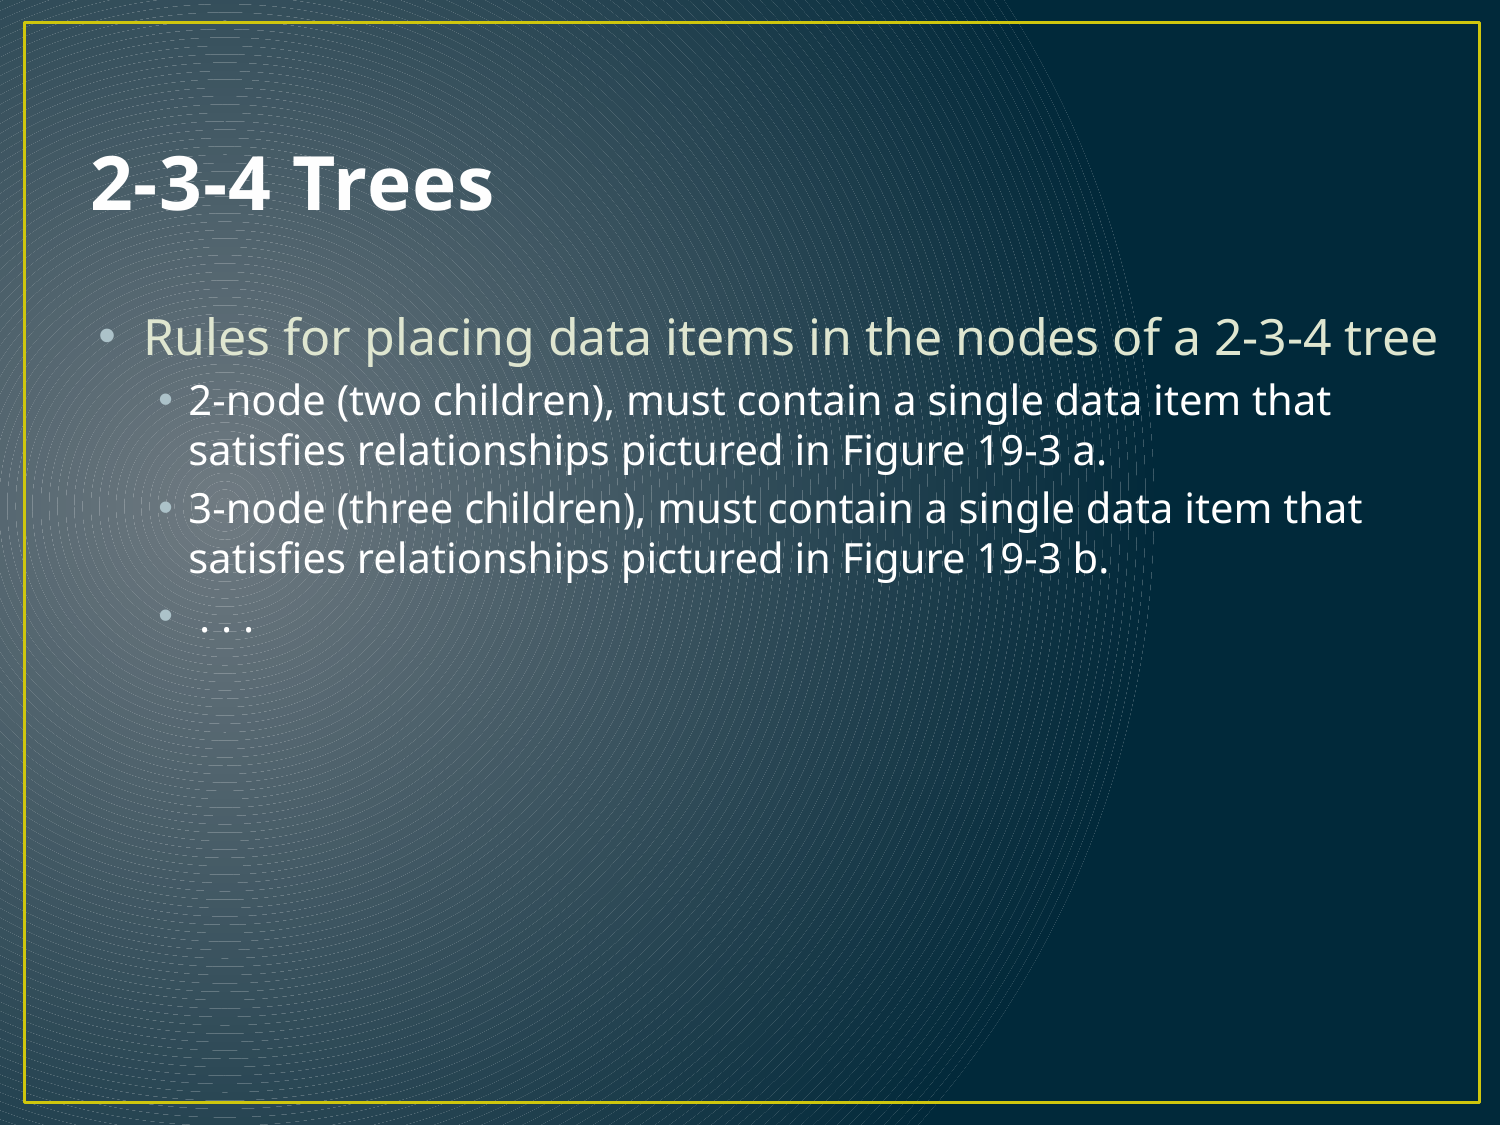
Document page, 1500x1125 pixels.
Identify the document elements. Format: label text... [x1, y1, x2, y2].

list Rules for placing data items in the nodes of a 2-3-4 tree 2-node (two children), must contain a single data item that satisfies relationships pictured in Figure 19-3 a. 3-node (three children), must contain a single data item that satisfies relationships pictured in Figure 19-3 b. . . . [83, 297, 1469, 1038]
title 2-3-4 Trees [75, 45, 1425, 233]
